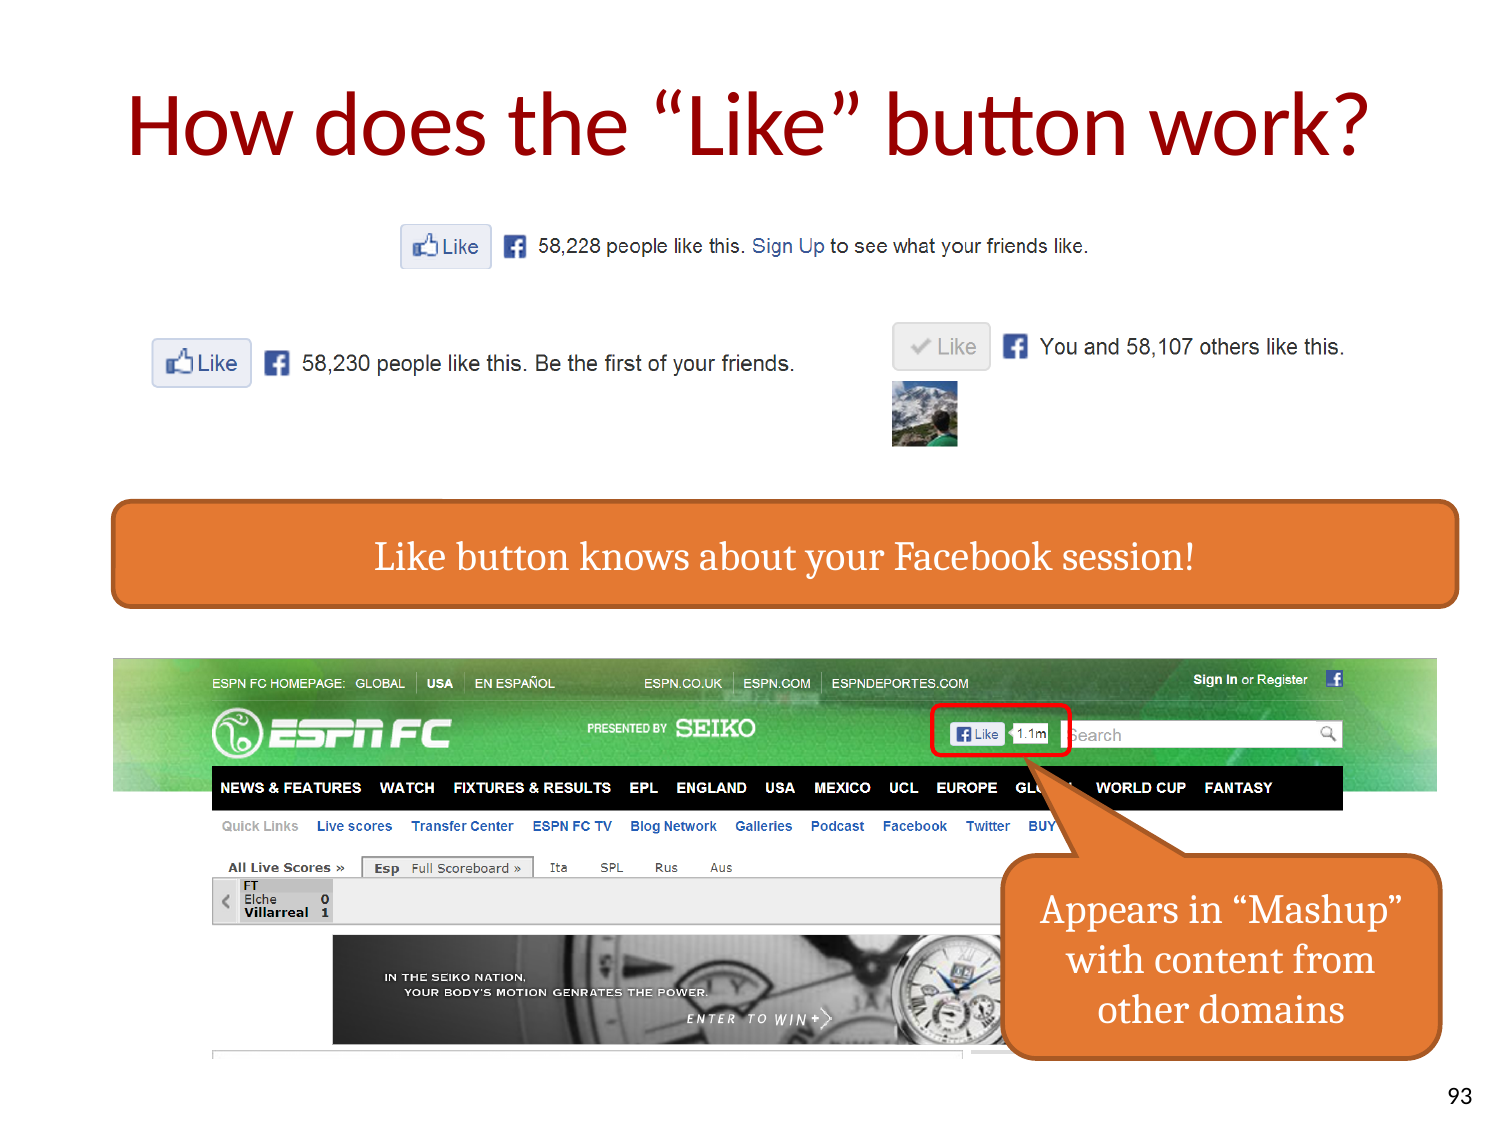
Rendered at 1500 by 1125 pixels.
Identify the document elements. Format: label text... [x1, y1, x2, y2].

text_box Like button knows about your Facebook session! [111, 499, 1460, 609]
picture [112, 658, 1438, 1059]
title How does the “Like” button work? [75, 24, 1425, 213]
picture [118, 317, 834, 412]
slide_number 93 [1137, 1065, 1488, 1125]
picture [370, 201, 1420, 474]
